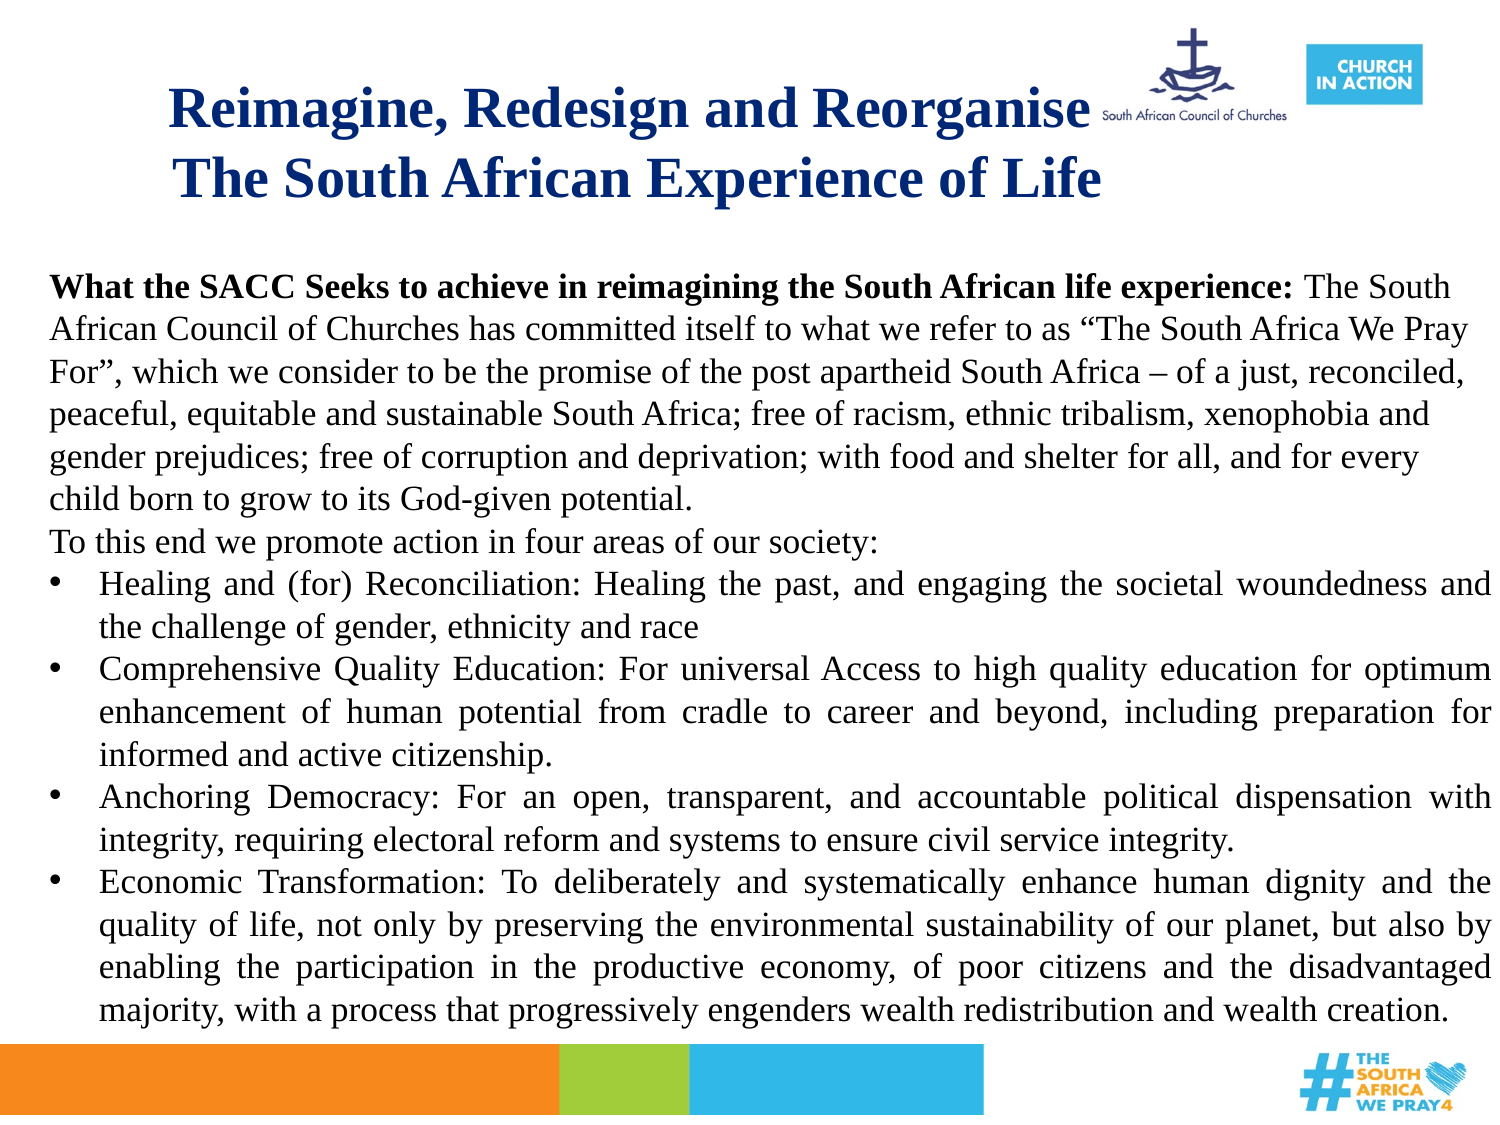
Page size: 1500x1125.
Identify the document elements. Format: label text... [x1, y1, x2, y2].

picture [1066, 20, 1473, 127]
text_box What the SACC Seeks to achieve in reimagining the South African life experience: The South African Council of Churches has committed itself to what we refer to as “The South Africa We Pray For”, which we consider to be the promise of the post apartheid South Africa – of a just, reconciled, peaceful, equitable and sustainable South Africa; free of racism, ethnic tribalism, xenophobia and gender prejudices; free of corruption and deprivation; with food and shelter for all, and for every child born to grow to its God-given potential. To this end we promote action in four areas of our society: Healing and (for) Reconciliation: Healing the past, and engaging the societal woundedness and the challenge of gender, ethnicity and race Comprehensive Quality Education: For universal Access to high quality education for optimum enhancement of human potential from cradle to career and beyond, including preparation for informed and active citizenship. Anchoring Democracy: For an open, transparent, and accountable political dispensation with integrity, requiring electoral reform and systems to ensure civil service integrity. Economic Transformation: To deliberately and systematically enhance human dignity and the quality of life, not only by preserving the environmental sustainability of our planet, but also by enabling the participation in the productive economy, of poor citizens and the disadvantaged majority, with a process that progressively engenders wealth redistribution and wealth creation. [41, 255, 1500, 1036]
title Reimagine, Redesign and Reorganise The South African Experience of Life [99, 20, 1176, 255]
picture [0, 1044, 1500, 1115]
